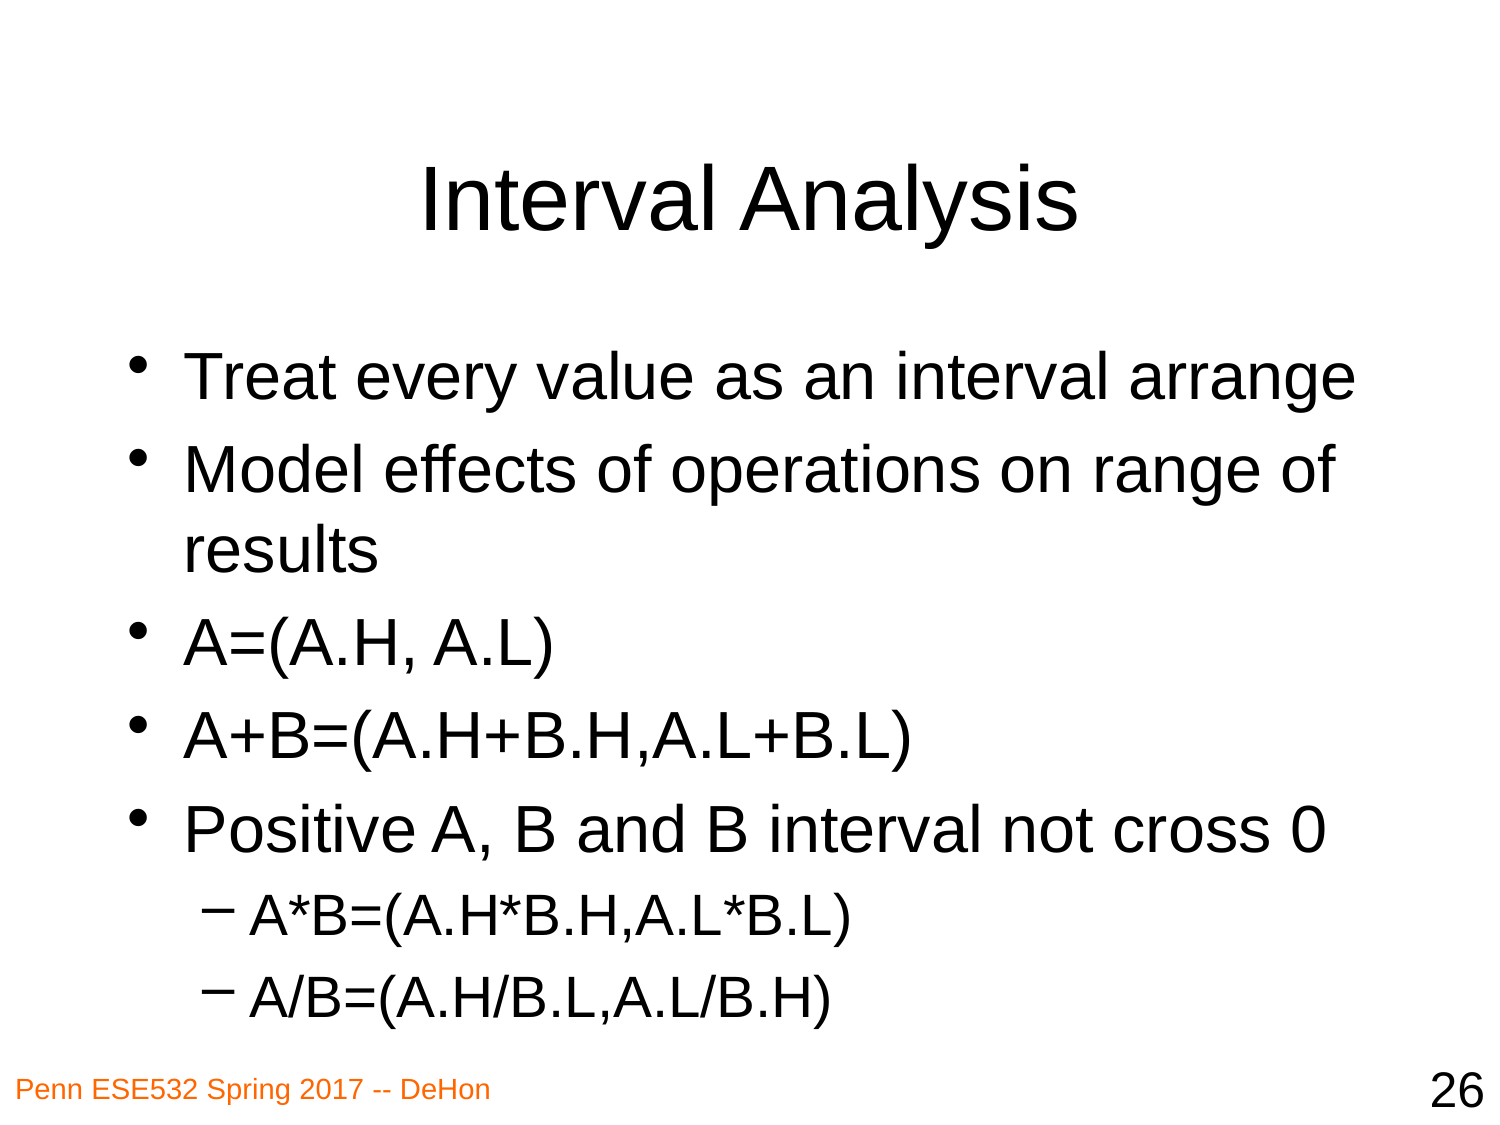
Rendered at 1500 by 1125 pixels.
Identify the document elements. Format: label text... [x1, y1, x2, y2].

list Treat every value as an interval arrange Model effects of operations on range of results A=(A.H, A.L) A+B=(A.H+B.H,A.L+B.L) Positive A, B and B interval not cross 0 A*B=(A.H*B.H,A.L*B.L) A/B=(A.H/B.L,A.L/B.H) [112, 324, 1388, 1076]
slide_number Penn ESE532 Spring 2017 -- DeHon [0, 1062, 576, 1125]
slide_number 26 [1187, 1049, 1500, 1125]
title Interval Analysis [112, 99, 1388, 288]
